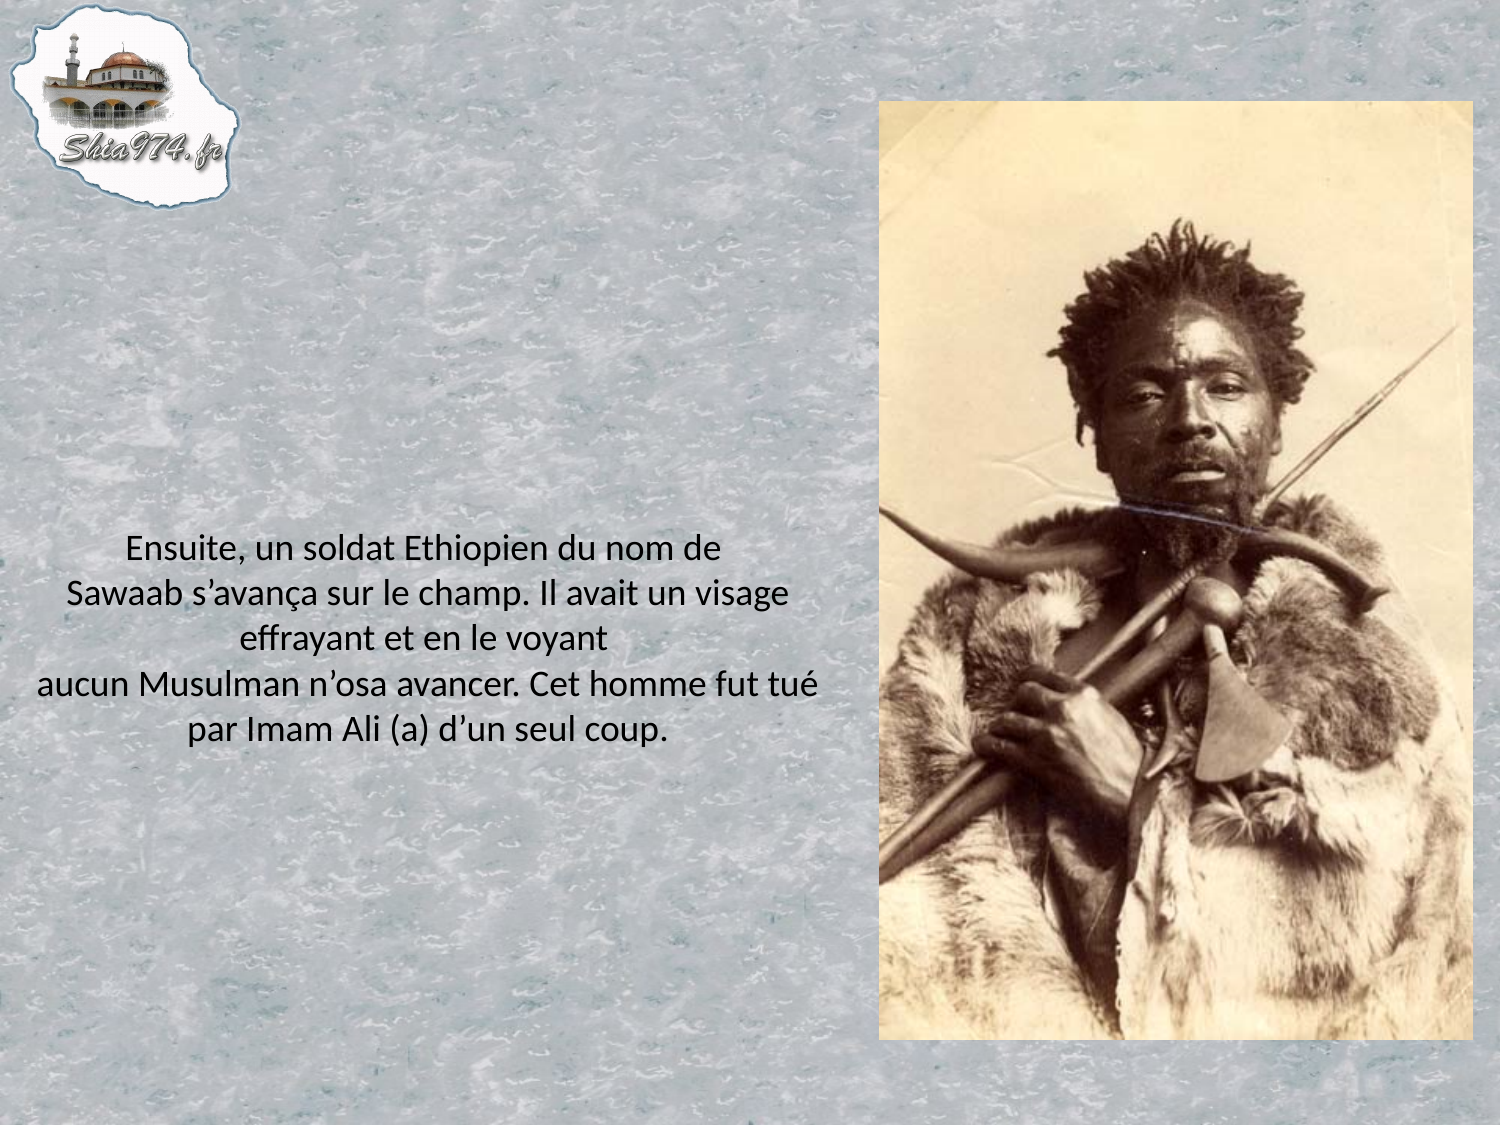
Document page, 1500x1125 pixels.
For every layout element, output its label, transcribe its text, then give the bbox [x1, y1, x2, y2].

picture [0, 0, 1500, 1125]
title Ensuite, un soldat Ethiopien du nom de Sawaab s’avança sur le champ. Il avait un visage effrayant et en le voyant aucun Musulman n’osa avancer. Cet homme fut tué par Imam Ali (a) d’un seul coup. [0, 515, 857, 757]
